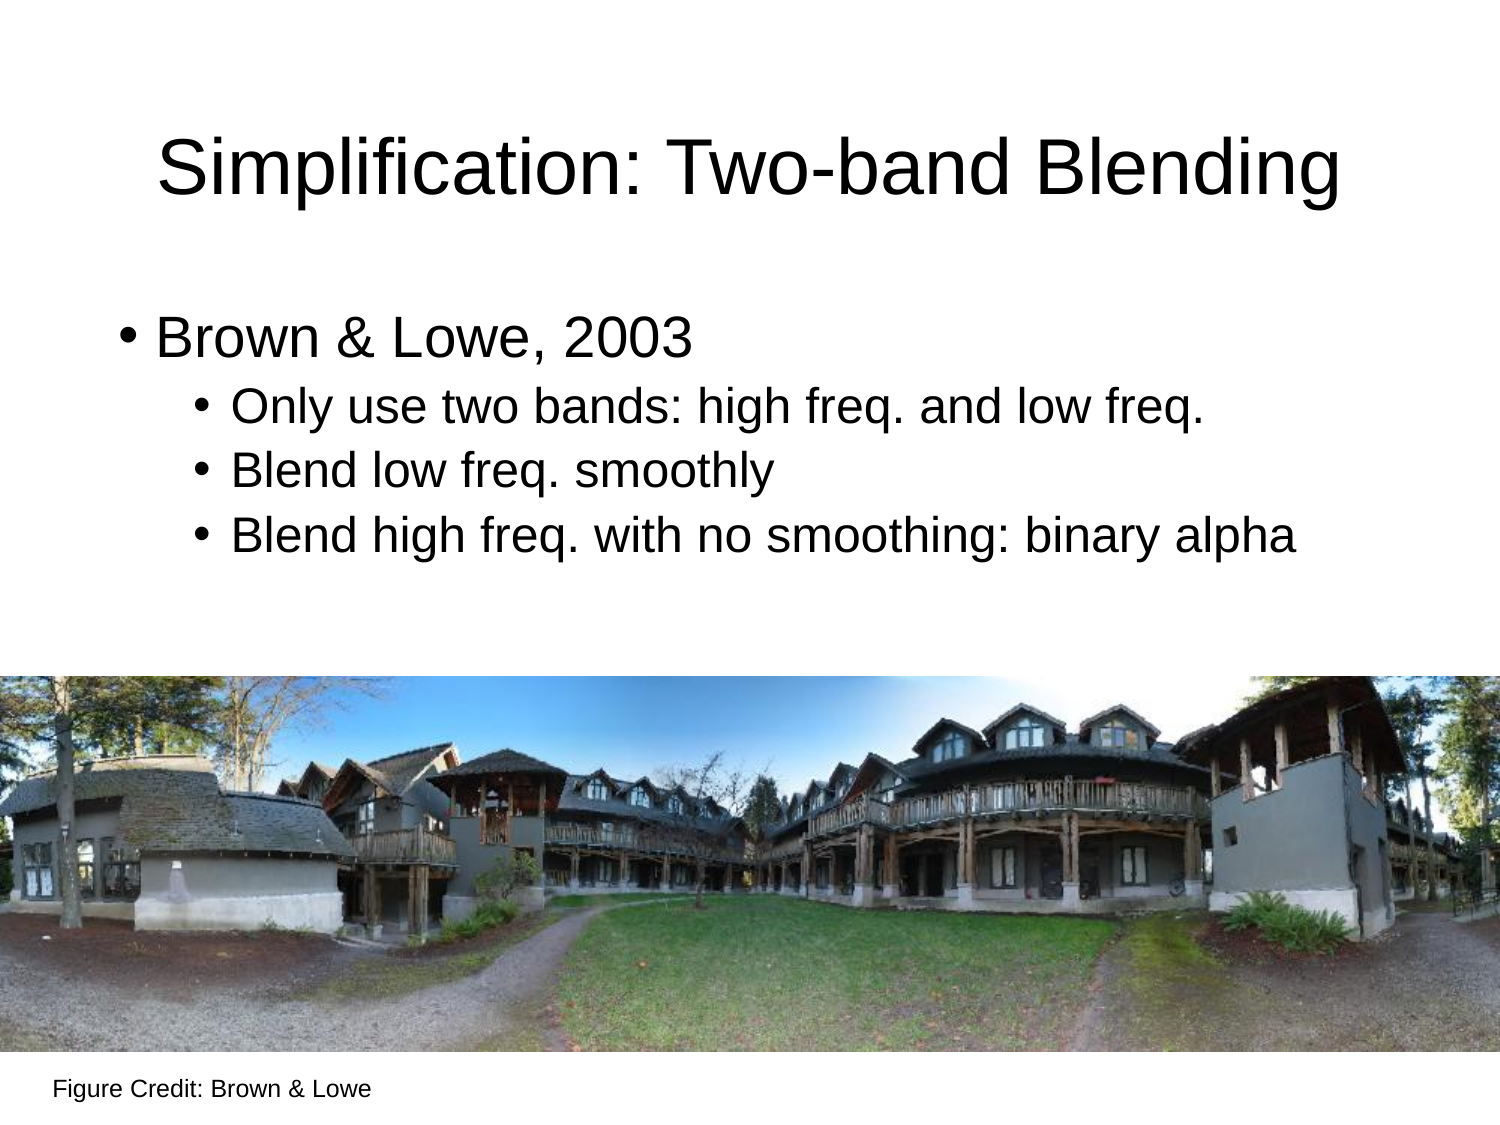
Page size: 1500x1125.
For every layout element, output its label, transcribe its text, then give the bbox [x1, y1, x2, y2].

title Simplification: Two-band Blending [103, 59, 1397, 278]
picture [0, 676, 1500, 1052]
list Brown & Lowe, 2003 Only use two bands: high freq. and low freq. Blend low freq. smoothly Blend high freq. with no smoothing: binary alpha [103, 299, 1397, 676]
text_box Figure Credit: Brown & Lowe [37, 1065, 538, 1110]
